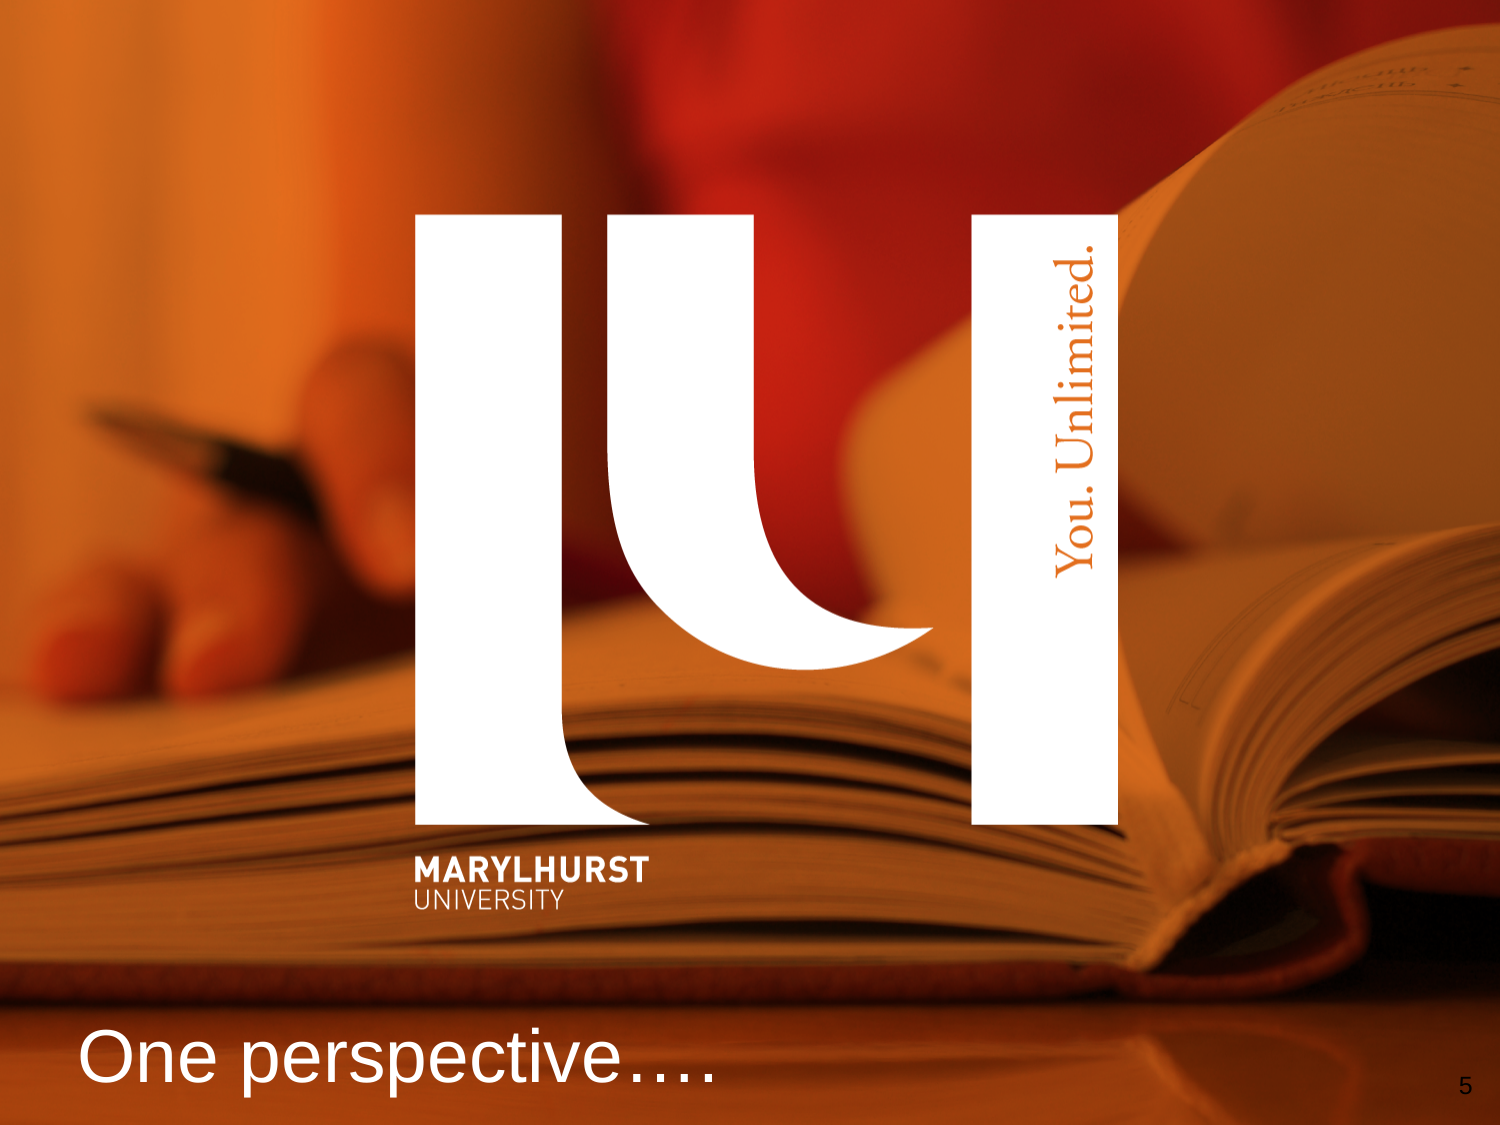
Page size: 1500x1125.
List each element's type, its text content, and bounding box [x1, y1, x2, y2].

text_box One perspective…. [62, 999, 938, 1105]
picture [0, 0, 1500, 1125]
